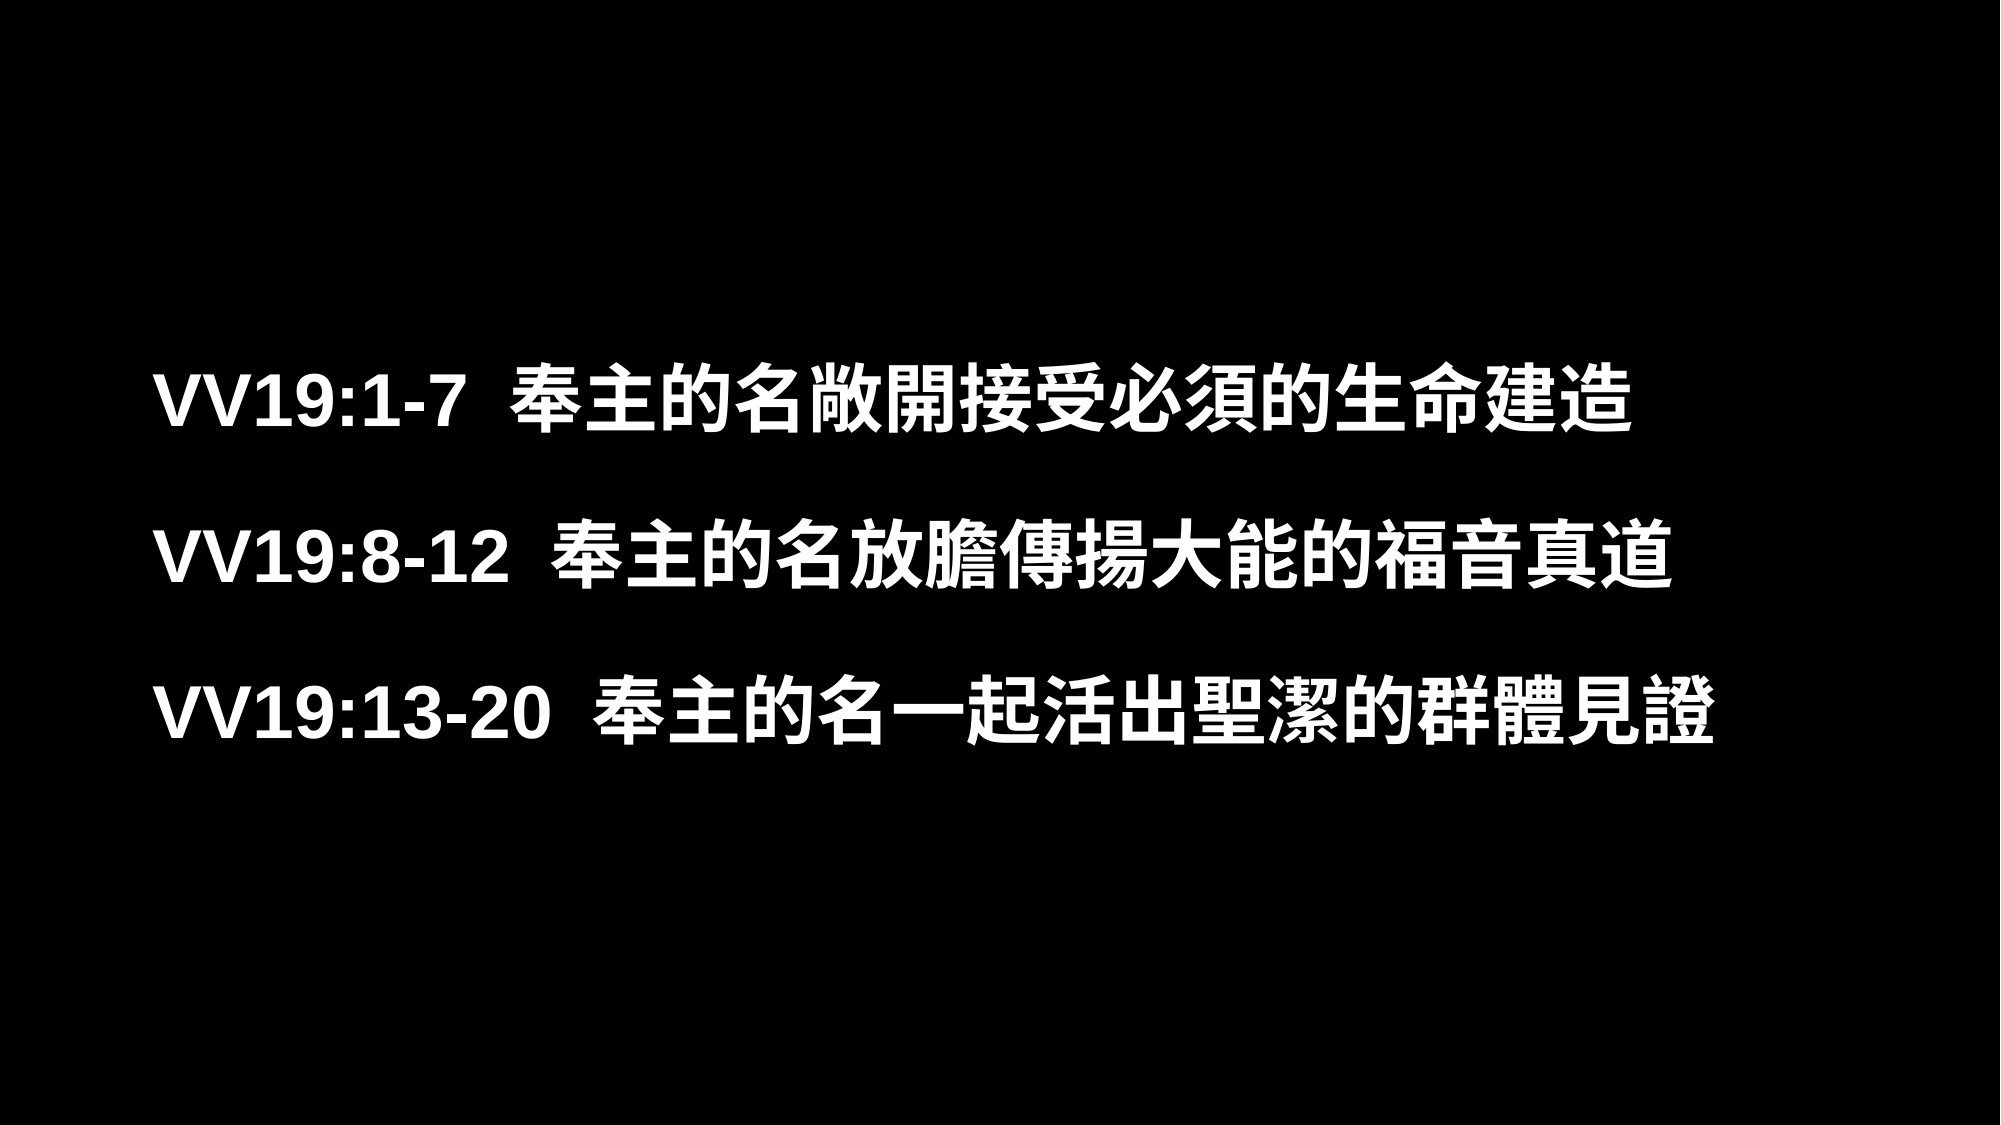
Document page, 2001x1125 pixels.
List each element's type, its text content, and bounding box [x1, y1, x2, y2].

list VV19:1-7 奉主的名敞開接受必須的生命建造 VV19:8-12 奉主的名放膽傳揚大能的福音真道 VV19:13-20 奉主的名一起活出聖潔的群體見證 [137, 299, 1863, 1014]
